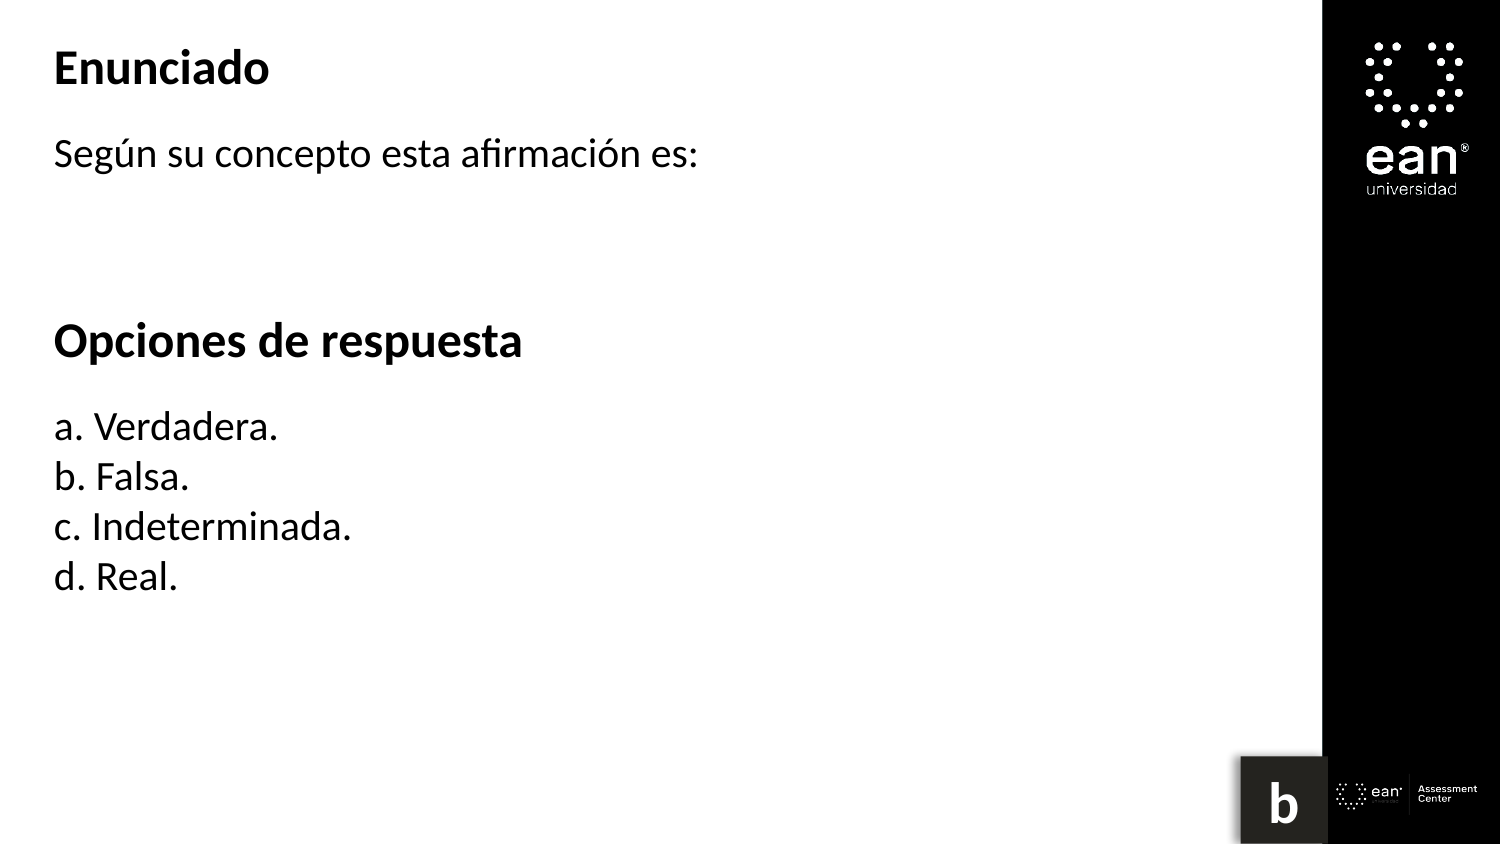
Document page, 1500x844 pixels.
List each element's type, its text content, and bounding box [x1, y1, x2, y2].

text_box a. Verdadera. b. Falsa. c. Indeterminada. d. Real. [39, 391, 1285, 607]
picture [0, 0, 1500, 844]
text_box Según su concepto esta afirmación es: [39, 118, 1285, 184]
text_box Opciones de respuesta [39, 300, 797, 376]
text_box b [1239, 754, 1330, 844]
text_box Enunciado [39, 27, 797, 102]
